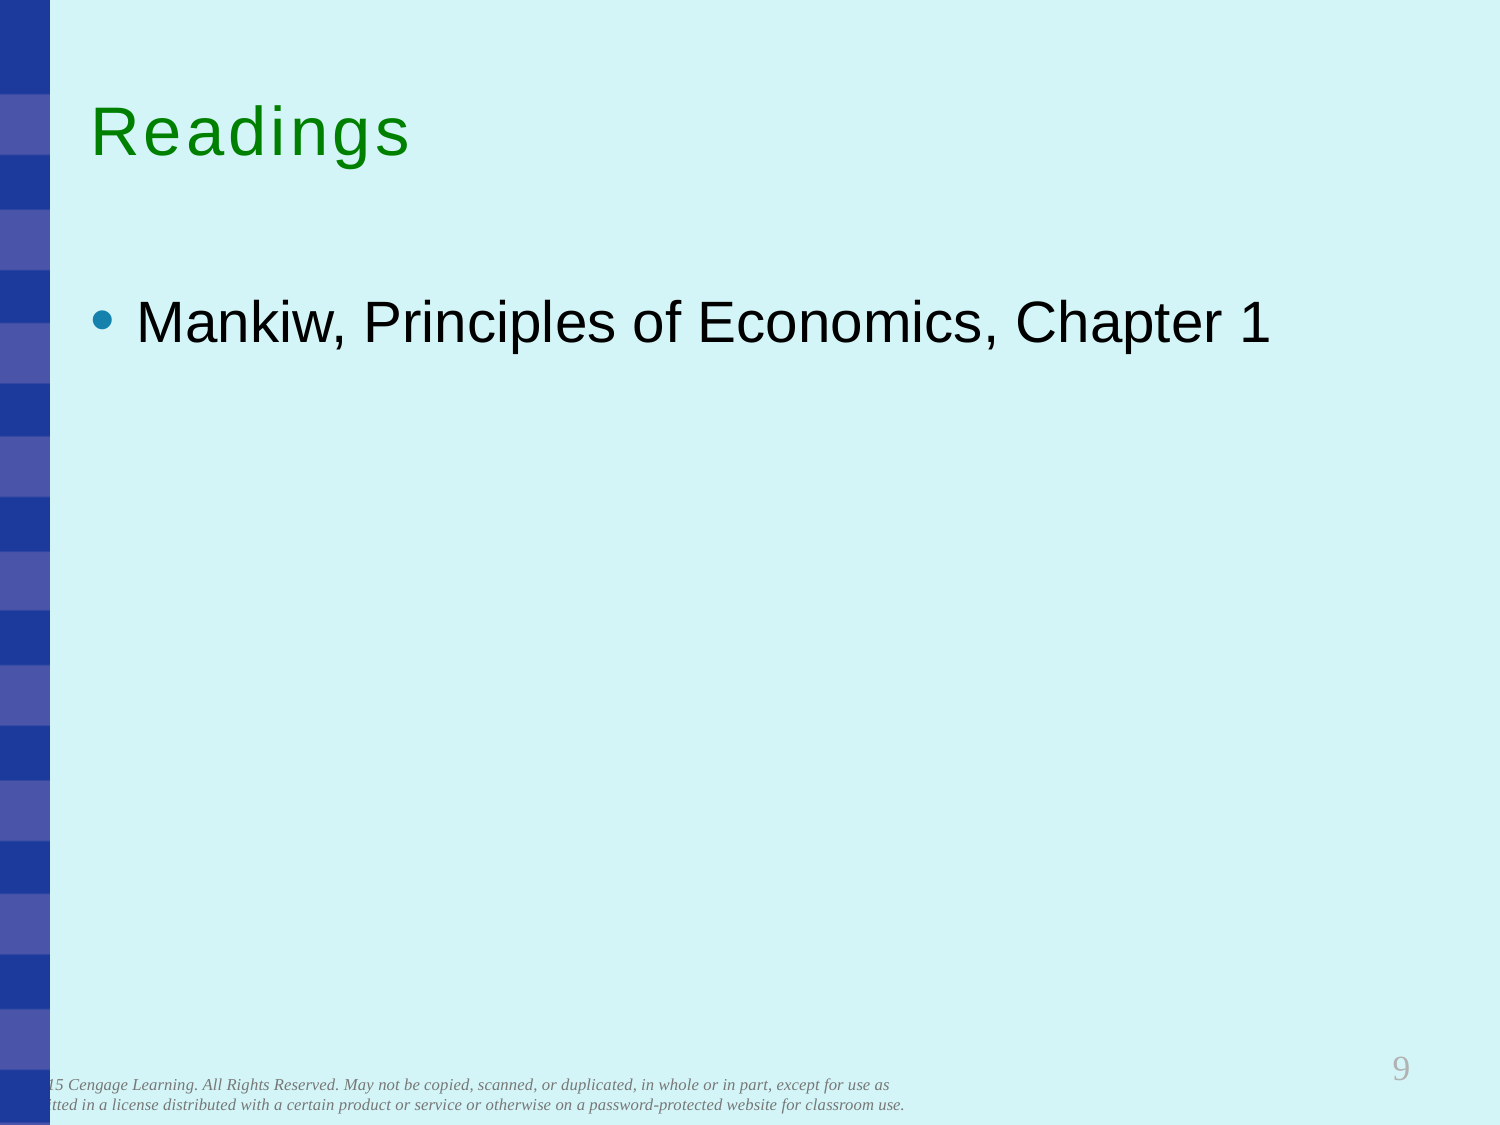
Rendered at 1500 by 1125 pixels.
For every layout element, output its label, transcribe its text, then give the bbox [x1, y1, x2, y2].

title Readings [75, 31, 1475, 170]
picture [0, 0, 51, 1125]
list Mankiw, Principles of Economics, Chapter 1 [75, 273, 1425, 1063]
